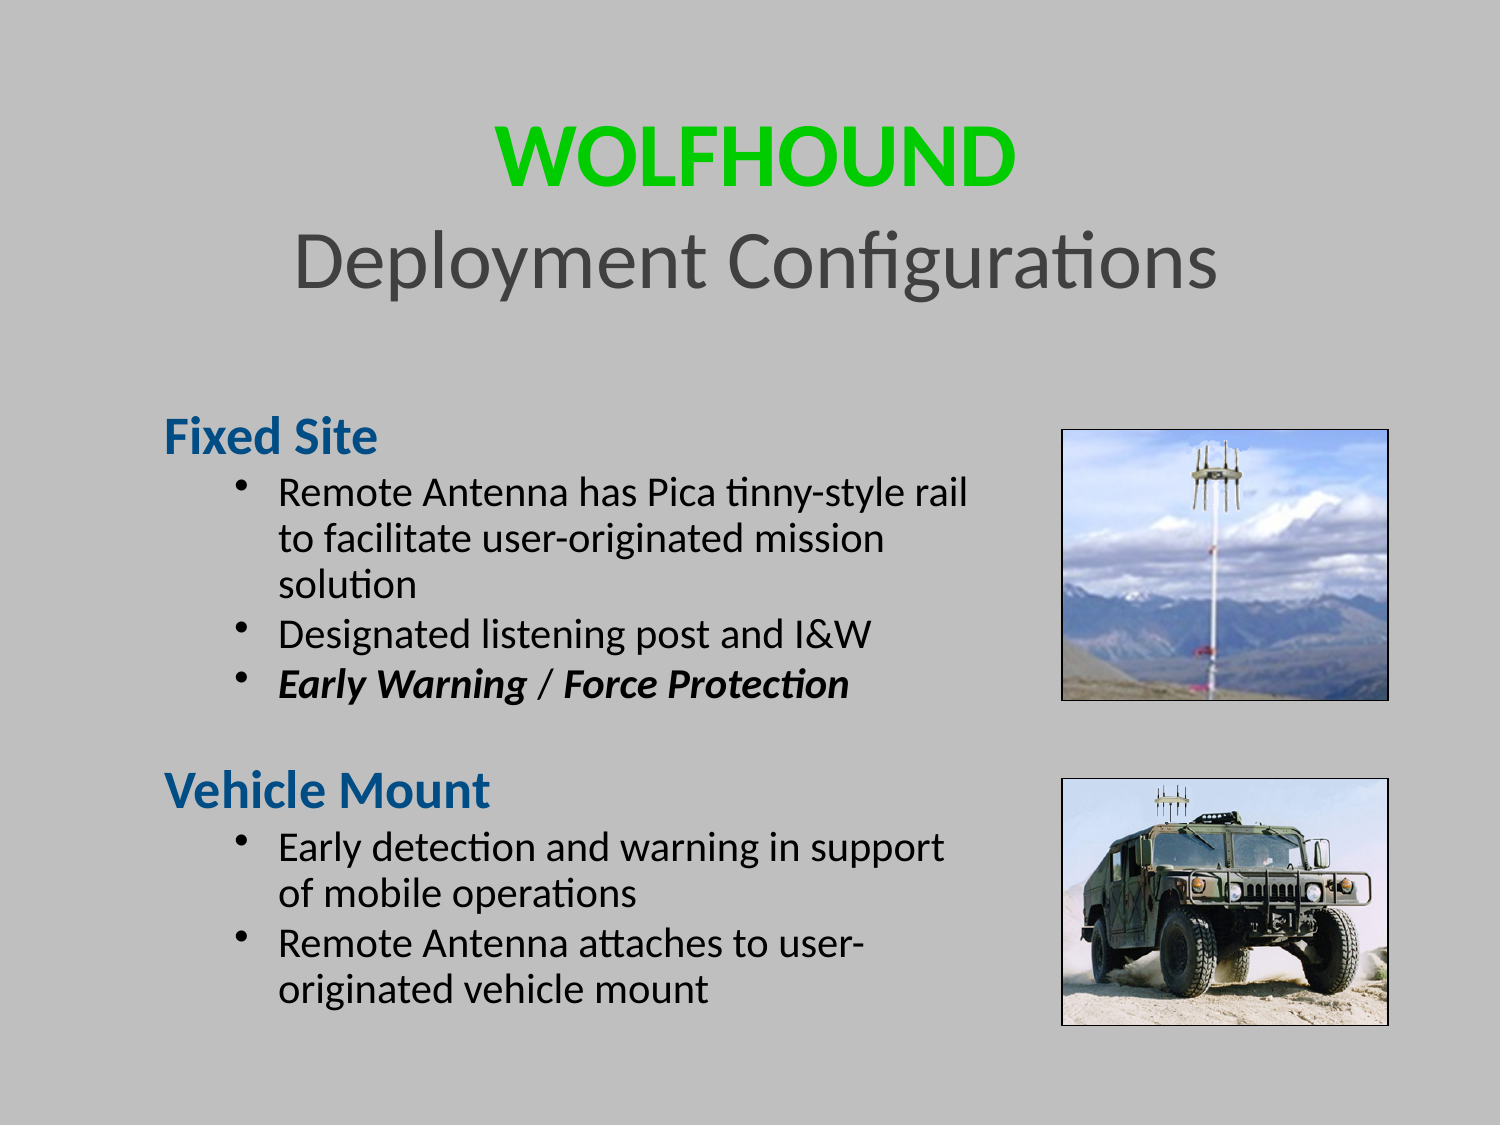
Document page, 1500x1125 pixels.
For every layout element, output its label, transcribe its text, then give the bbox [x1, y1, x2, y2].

picture [1062, 778, 1388, 1026]
text_box Fixed Site Remote Antenna has Pica tinny-style rail to facilitate user-originated mission solution Designated listening post and I&W Early Warning / Force Protection Vehicle Mount Early detection and warning in support of mobile operations Remote Antenna attaches to user-originated vehicle mount [149, 399, 988, 1025]
text_box WOLFHOUND Deployment Configurations [49, 87, 1463, 360]
picture [1062, 429, 1388, 701]
